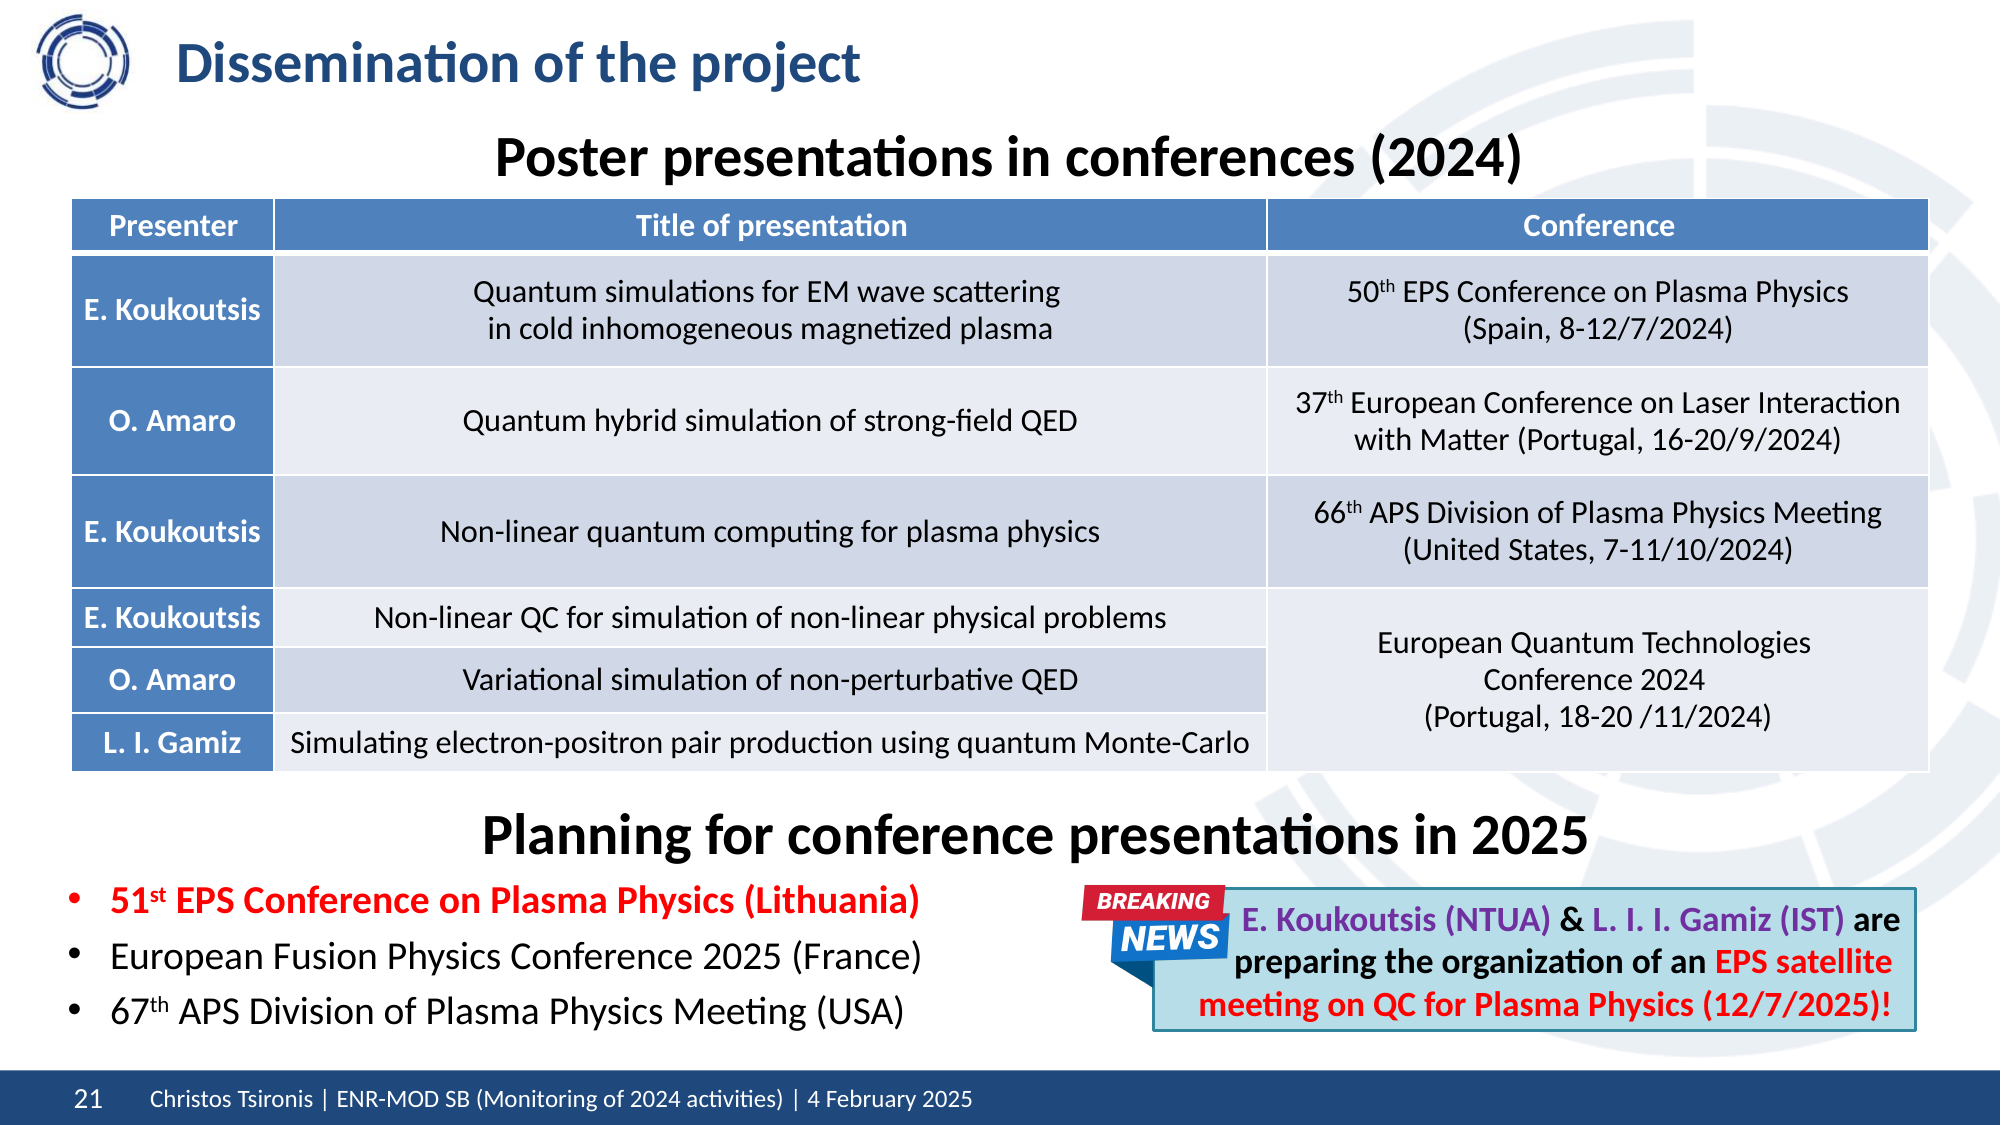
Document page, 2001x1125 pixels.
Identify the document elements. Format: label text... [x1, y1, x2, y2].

table_cell QLA implementation on quantum hardware & comparison with classical methods [1188, 17, 2000, 1060]
table_cell 50th EPS Conference on Plasma Physics (Spain, 8-12/7/2024) [1268, 256, 1928, 366]
table_cell O. Amaro [72, 368, 273, 474]
text_box E. Koukoutsis (NTUA) & L. I. I. Gamiz (IST) are preparing the organization of an EPS satellite meeting on QC for Plasma Physics (12/7/2025)! [1264, 888, 1916, 1031]
footer Christos Tsironis | ENR-MOD SB (Monitoring of 2024 activities) | 4 February 2025 [135, 1075, 1016, 1125]
table_cell Non-linear QC for simulation of non-linear physical problems [275, 589, 1266, 646]
picture [1051, 839, 1260, 1034]
table_cell O. Amaro [72, 648, 273, 712]
table_cell European Quantum Technologies Conference 2024 (Portugal, 18-20 /11/2024) [1268, 589, 1928, 771]
table_header Presenter [72, 199, 273, 250]
table_cell Quantum simulations for EM wave scattering in cold inhomogeneous magnetized plasma [275, 256, 1266, 366]
table_header Title of presentation [275, 199, 1266, 250]
text_box Planning for conference presentations in 2025 [467, 788, 1729, 874]
table_cell E. Koukoutsis [72, 256, 273, 366]
table_cell Quantum hybrid simulation of strong-field QED [275, 368, 1266, 474]
table_header Conference [1268, 199, 1928, 250]
table_cell Simulating electron-positron pair production using quantum Monte-Carlo [275, 714, 1266, 771]
table_cell Non-linear quantum computing for plasma physics [275, 476, 1266, 587]
table_cell E. Koukoutsis [72, 589, 273, 646]
title Dissemination of the project [161, 31, 1712, 107]
table_cell E. Koukoutsis [72, 476, 273, 587]
table_cell Variational simulation of non-perturbative QED [275, 648, 1266, 712]
table_cell L. I. Gamiz [72, 714, 273, 771]
text_box Poster presentations in conferences (2024) [480, 110, 1552, 196]
picture [31, 9, 136, 114]
table_cell 66th APS Division of Plasma Physics Meeting (United States, 7-11/10/2024) [1268, 476, 1928, 587]
text_box 51st EPS Conference on Plasma Physics (Lithuania) European Fusion Physics Conference 2025 (France) 67th APS Division of Plasma Physics Meeting (USA) [52, 866, 1012, 1087]
slide_number 21 [0, 1081, 119, 1114]
table_cell 37th European Conference on Laser Interaction with Matter (Portugal, 16-20/9/2024) [1268, 368, 1928, 474]
